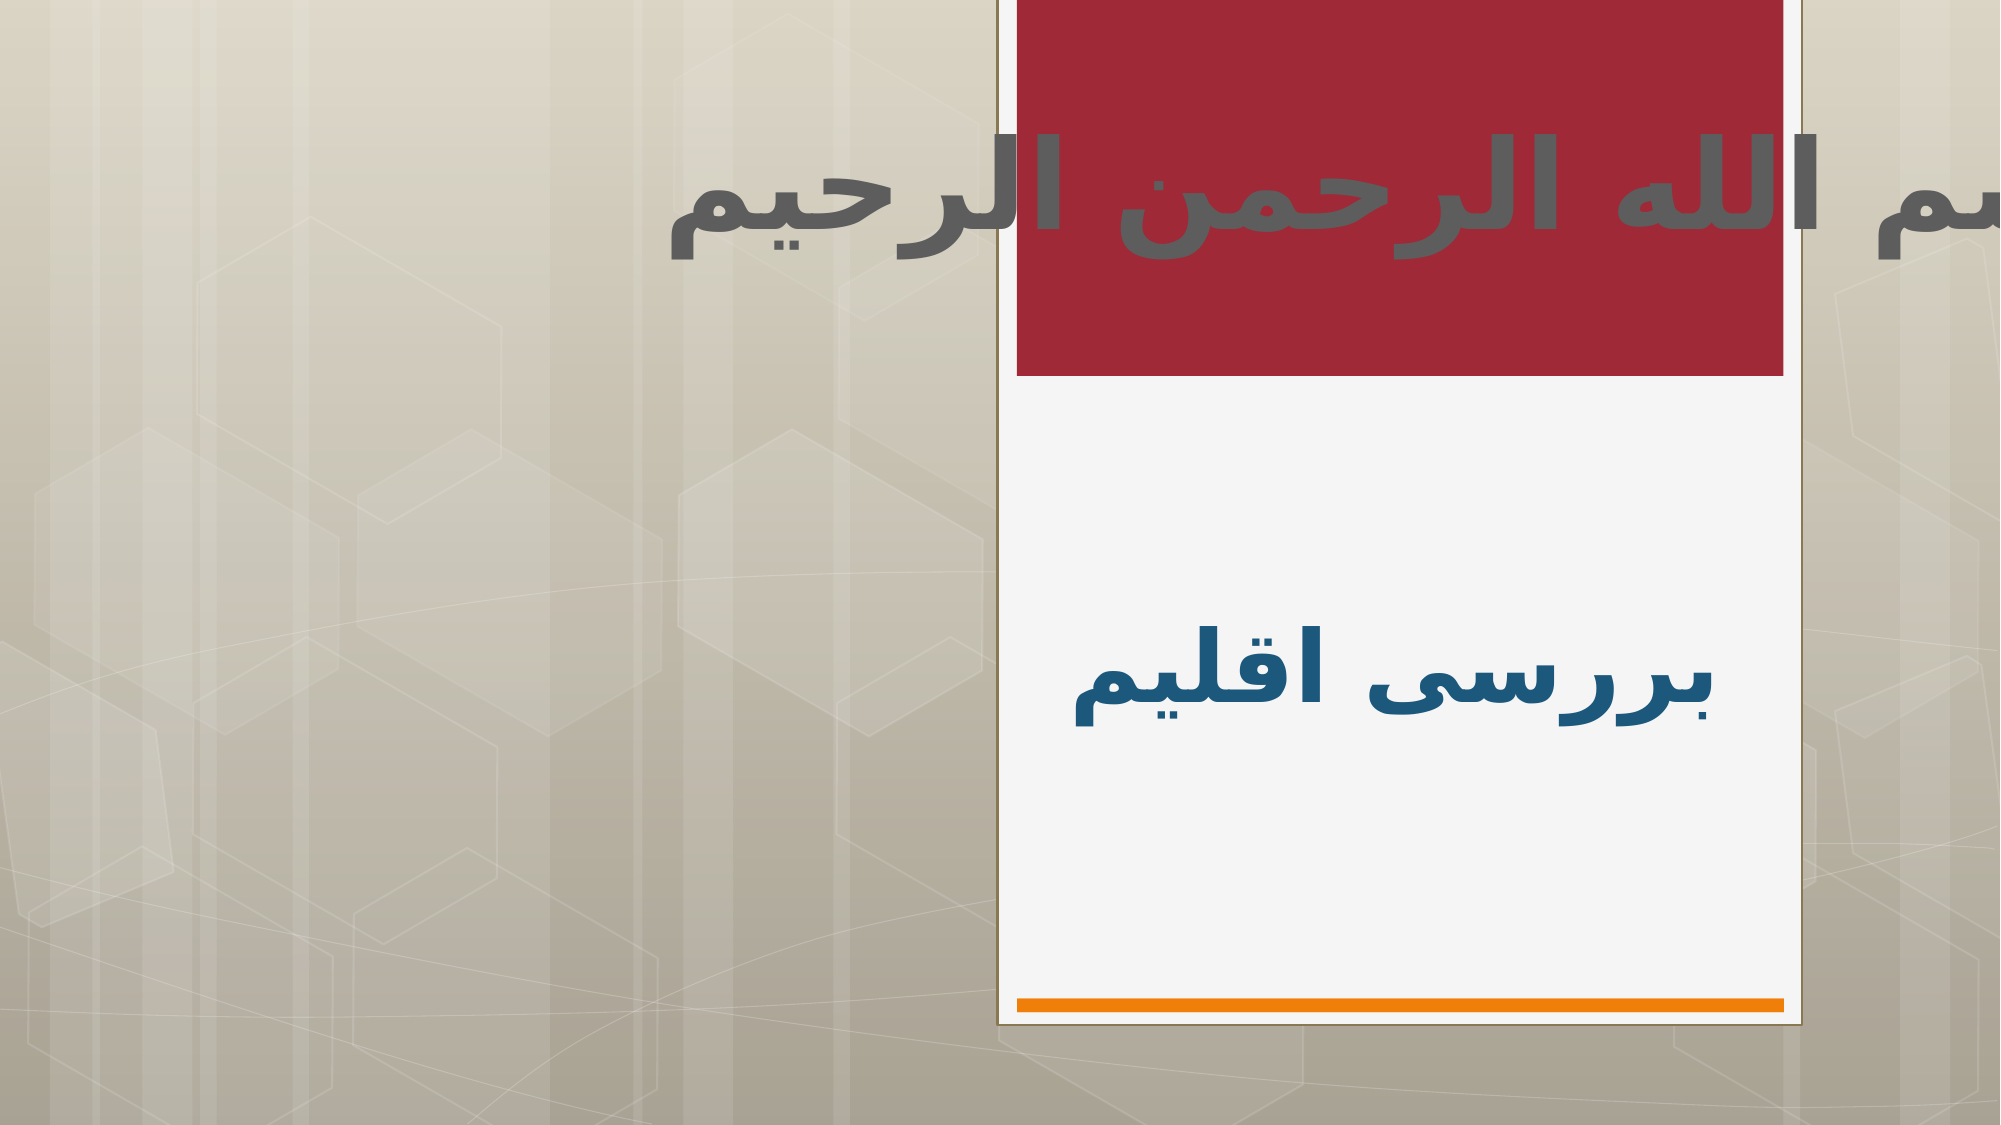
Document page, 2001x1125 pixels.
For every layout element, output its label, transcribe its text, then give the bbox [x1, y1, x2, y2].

text_box بسم الله الرحمن الرحیم [648, 96, 2000, 262]
text_box بررسی اقلیم [1054, 594, 1736, 730]
